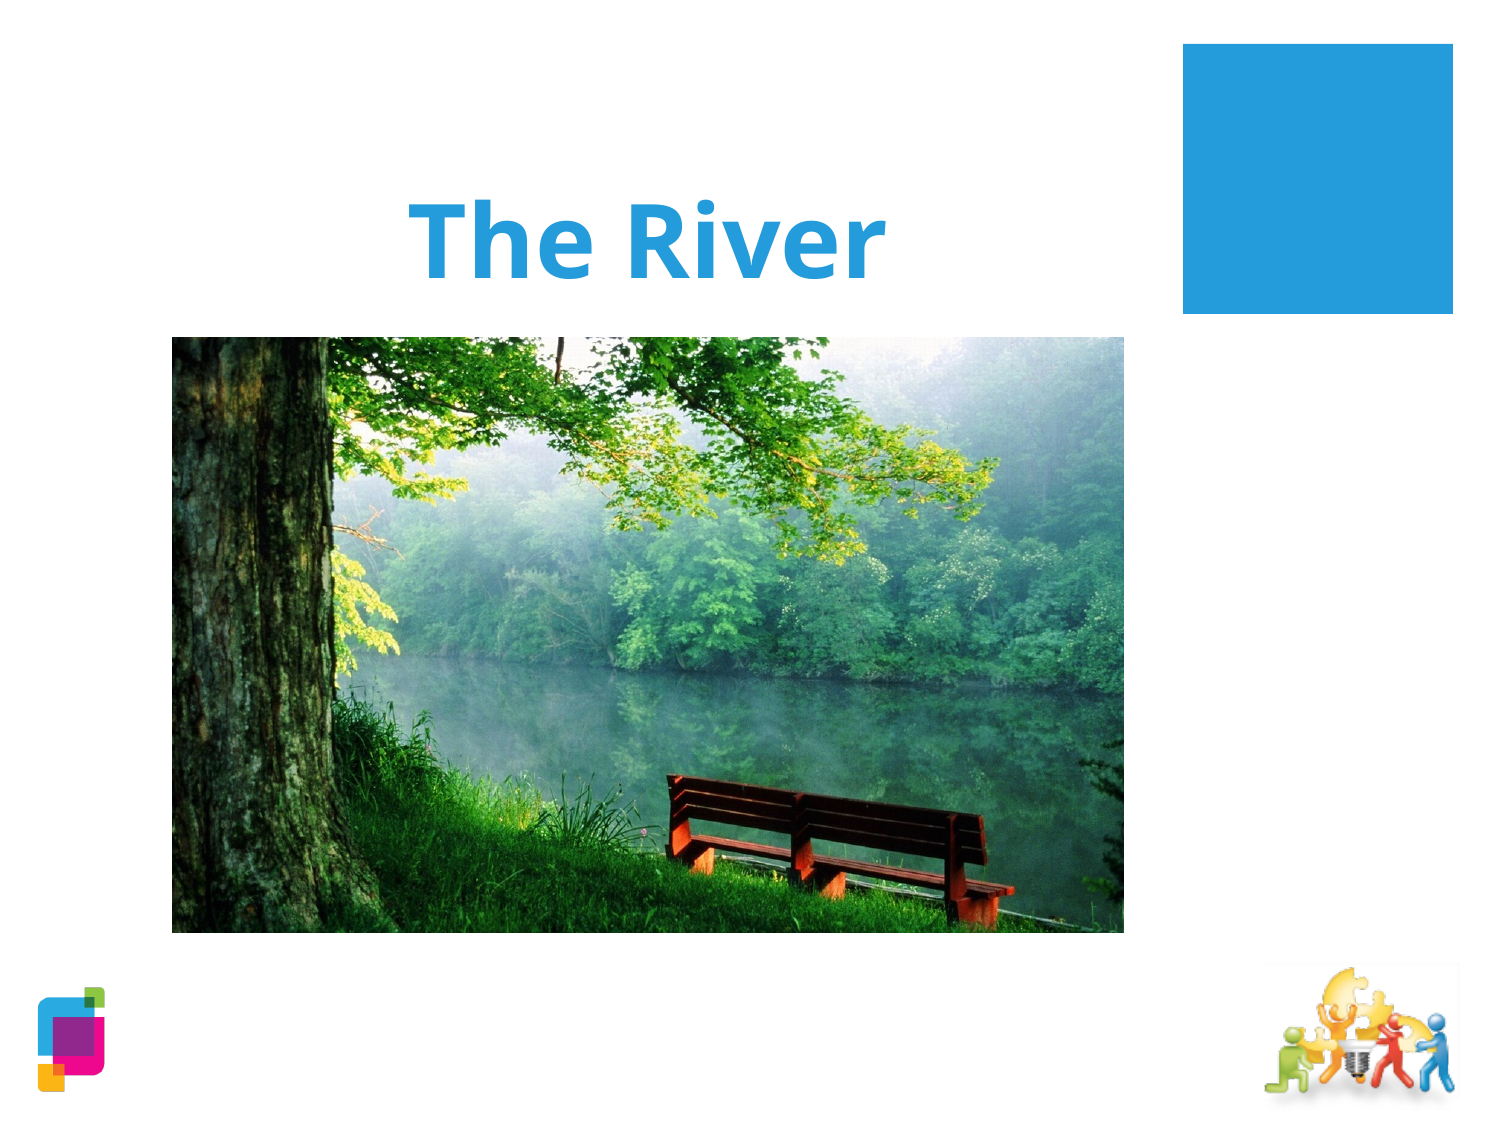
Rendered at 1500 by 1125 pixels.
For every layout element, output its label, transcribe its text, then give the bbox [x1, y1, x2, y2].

title The River [114, 119, 1182, 308]
picture [1261, 948, 1462, 1120]
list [171, 337, 1125, 934]
